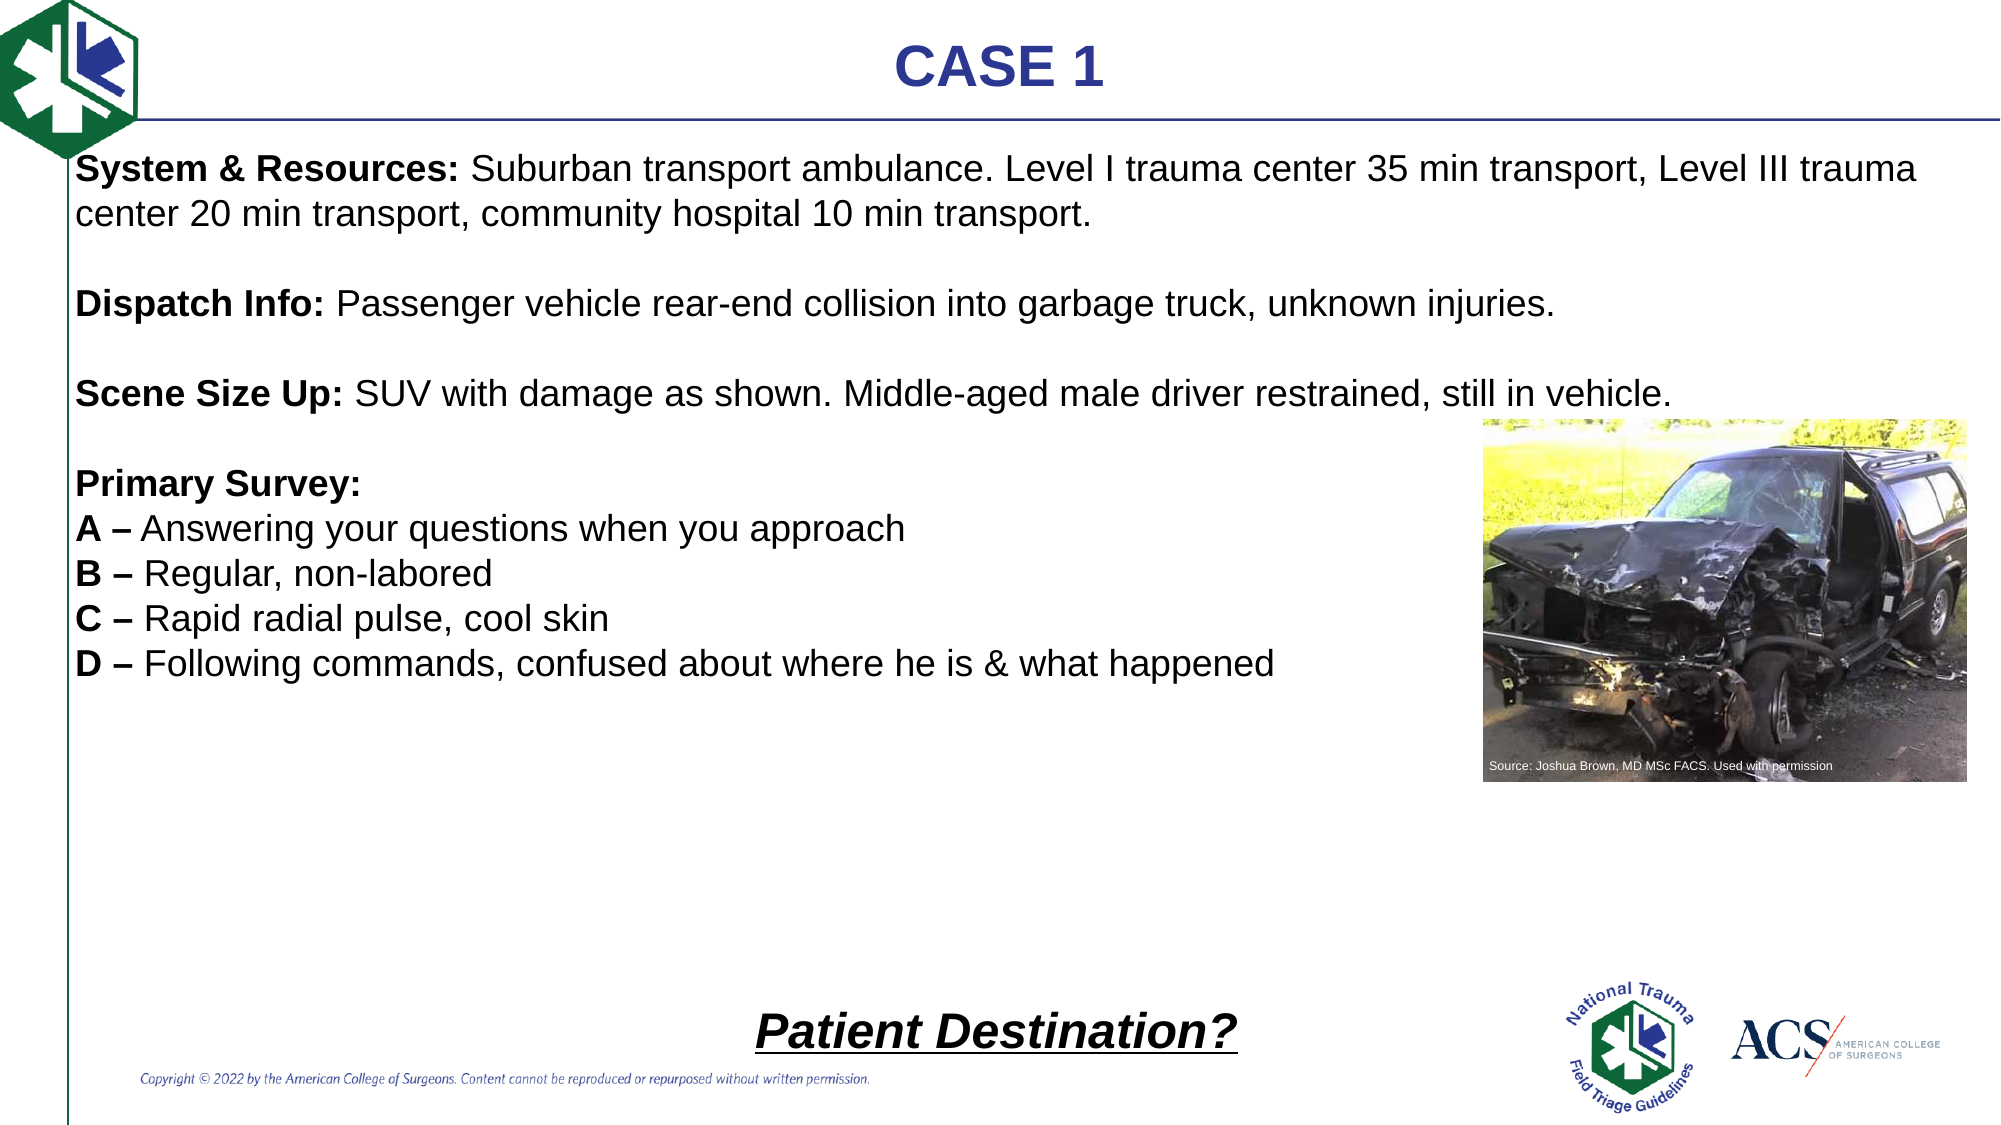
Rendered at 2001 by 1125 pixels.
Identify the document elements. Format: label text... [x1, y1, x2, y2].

list Case 1 [0, 20, 2000, 120]
picture [1482, 418, 1967, 782]
text_box System & Resources: Suburban transport ambulance. Level I trauma center 35 min transport, Level III trauma center 20 min transport, community hospital 10 min transport. Dispatch Info: Passenger vehicle rear-end collision into garbage truck, unknown injuries. Scene Size Up: SUV with damage as shown. Middle-aged male driver restrained, still in vehicle. Primary Survey: A – Answering your questions when you approach B – Regular, non-labored C – Rapid radial pulse, cool skin D – Following commands, confused about where he is & what happened Secondary survey: Exam – Scattered facial abrasions, abdomen tender lower quadrants, seat-belt sign across lower abdomen, swollen & tender left knee/shin Initial vital signs – BP 96/52 HR 124 RR Patient Destination? [60, 136, 1933, 1112]
